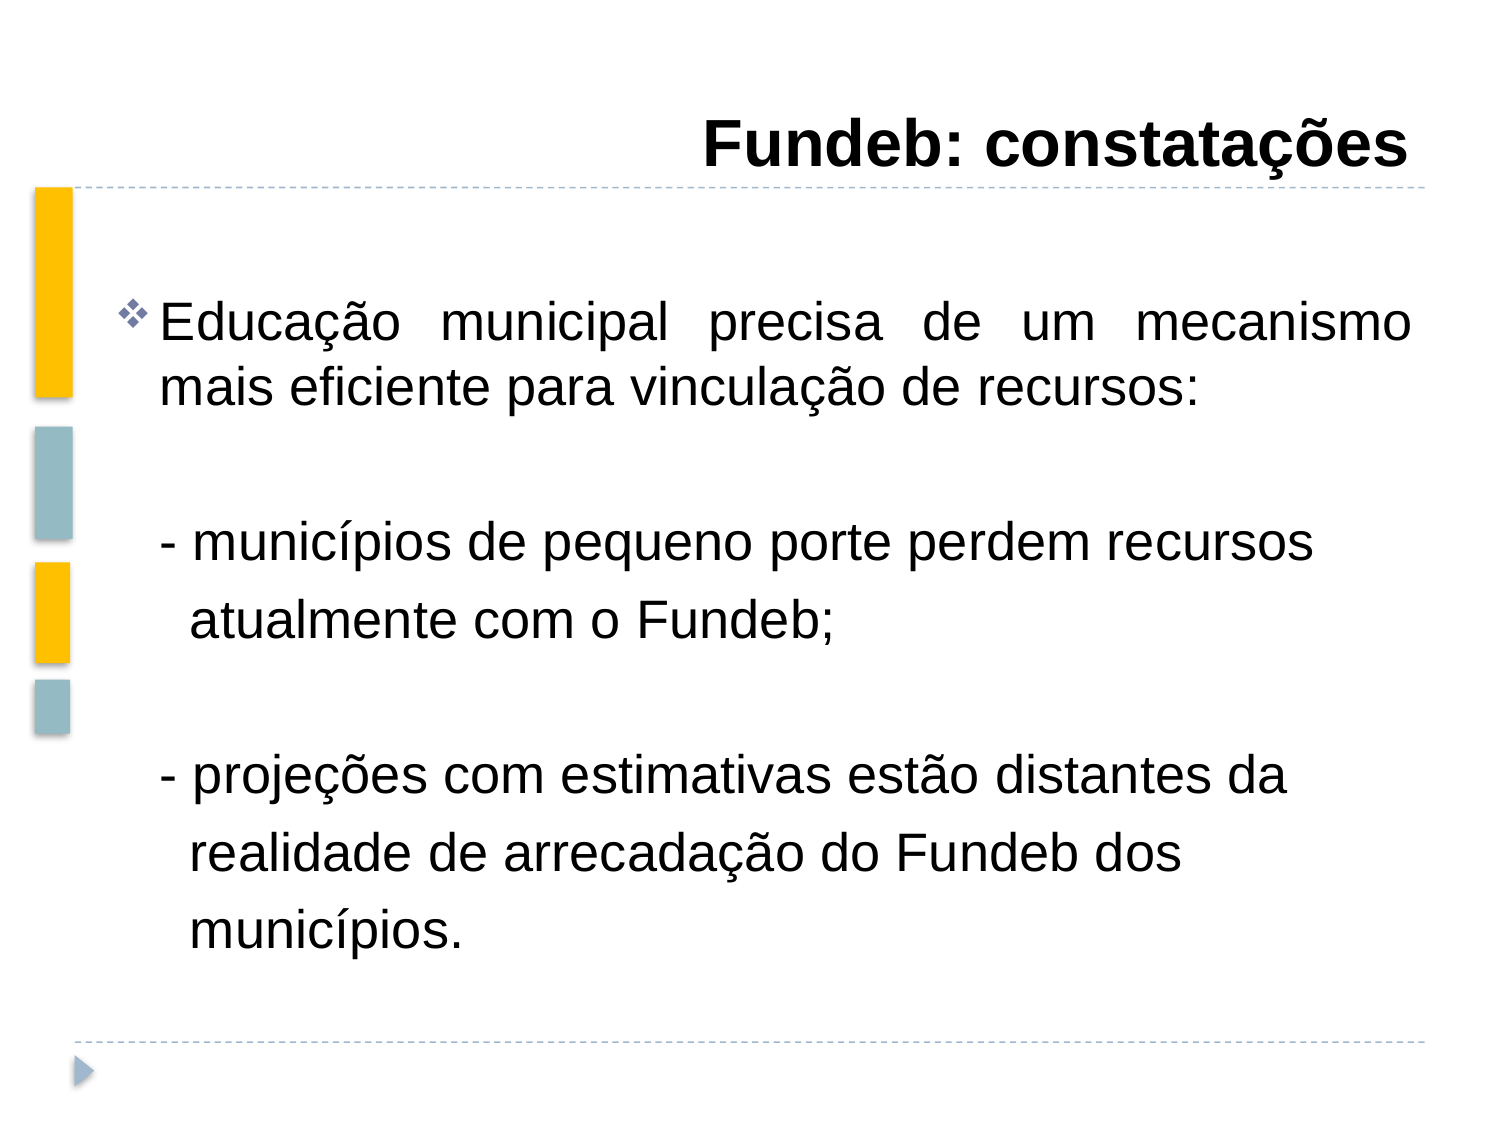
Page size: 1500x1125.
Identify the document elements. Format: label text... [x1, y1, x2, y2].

title Fundeb: constatações [75, 24, 1425, 188]
list Educação municipal precisa de um mecanismo mais eficiente para vinculação de recursos: - municípios de pequeno porte perdem recursos atualmente com o Fundeb; - projeções com estimativas estão distantes da realidade de arrecadação do Fundeb dos municípios. [100, 196, 1430, 1035]
